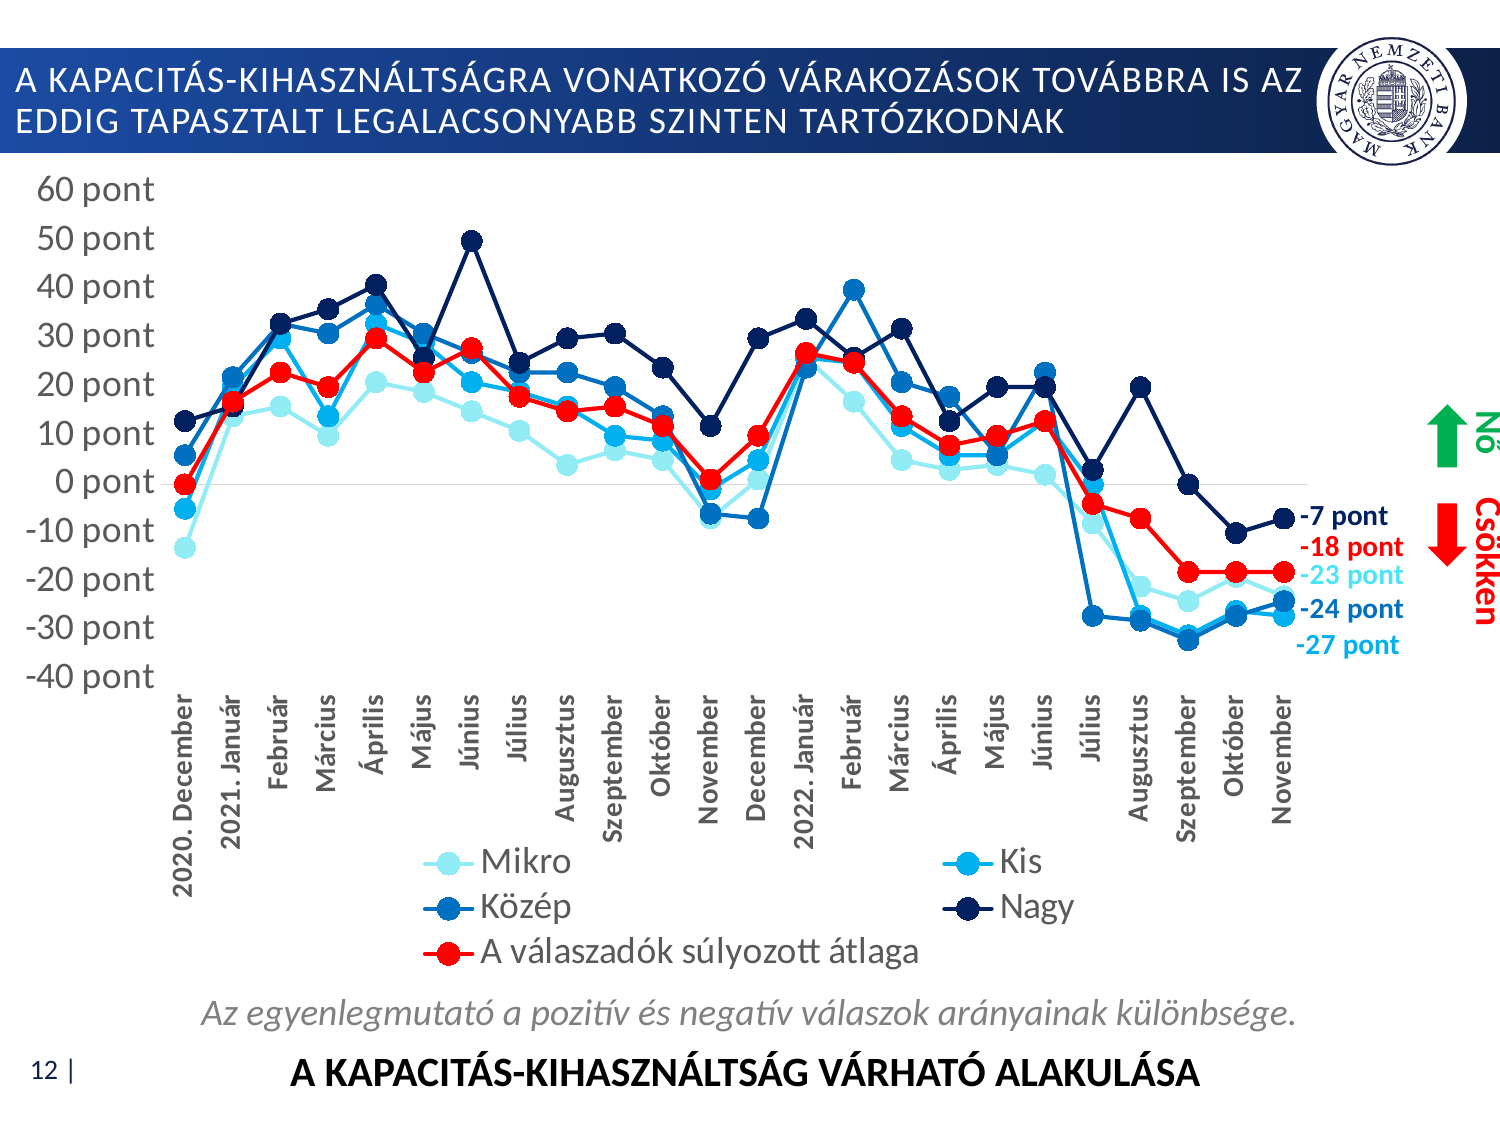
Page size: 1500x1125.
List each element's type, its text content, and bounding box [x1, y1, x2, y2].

text_box Az egyenlegmutató a pozitív és negatív válaszok arányainak különbsége. A kapacitás-kihasználtság várható alakulása [145, 981, 1355, 1103]
title a kapacitás-kihasználtságra vonatkozó várakozások továbbra is az eddig tapasztalt legalacsonyabb szinten tartózkodnak [0, 50, 1333, 151]
picture [1327, 36, 1457, 151]
chart [0, 151, 1500, 981]
